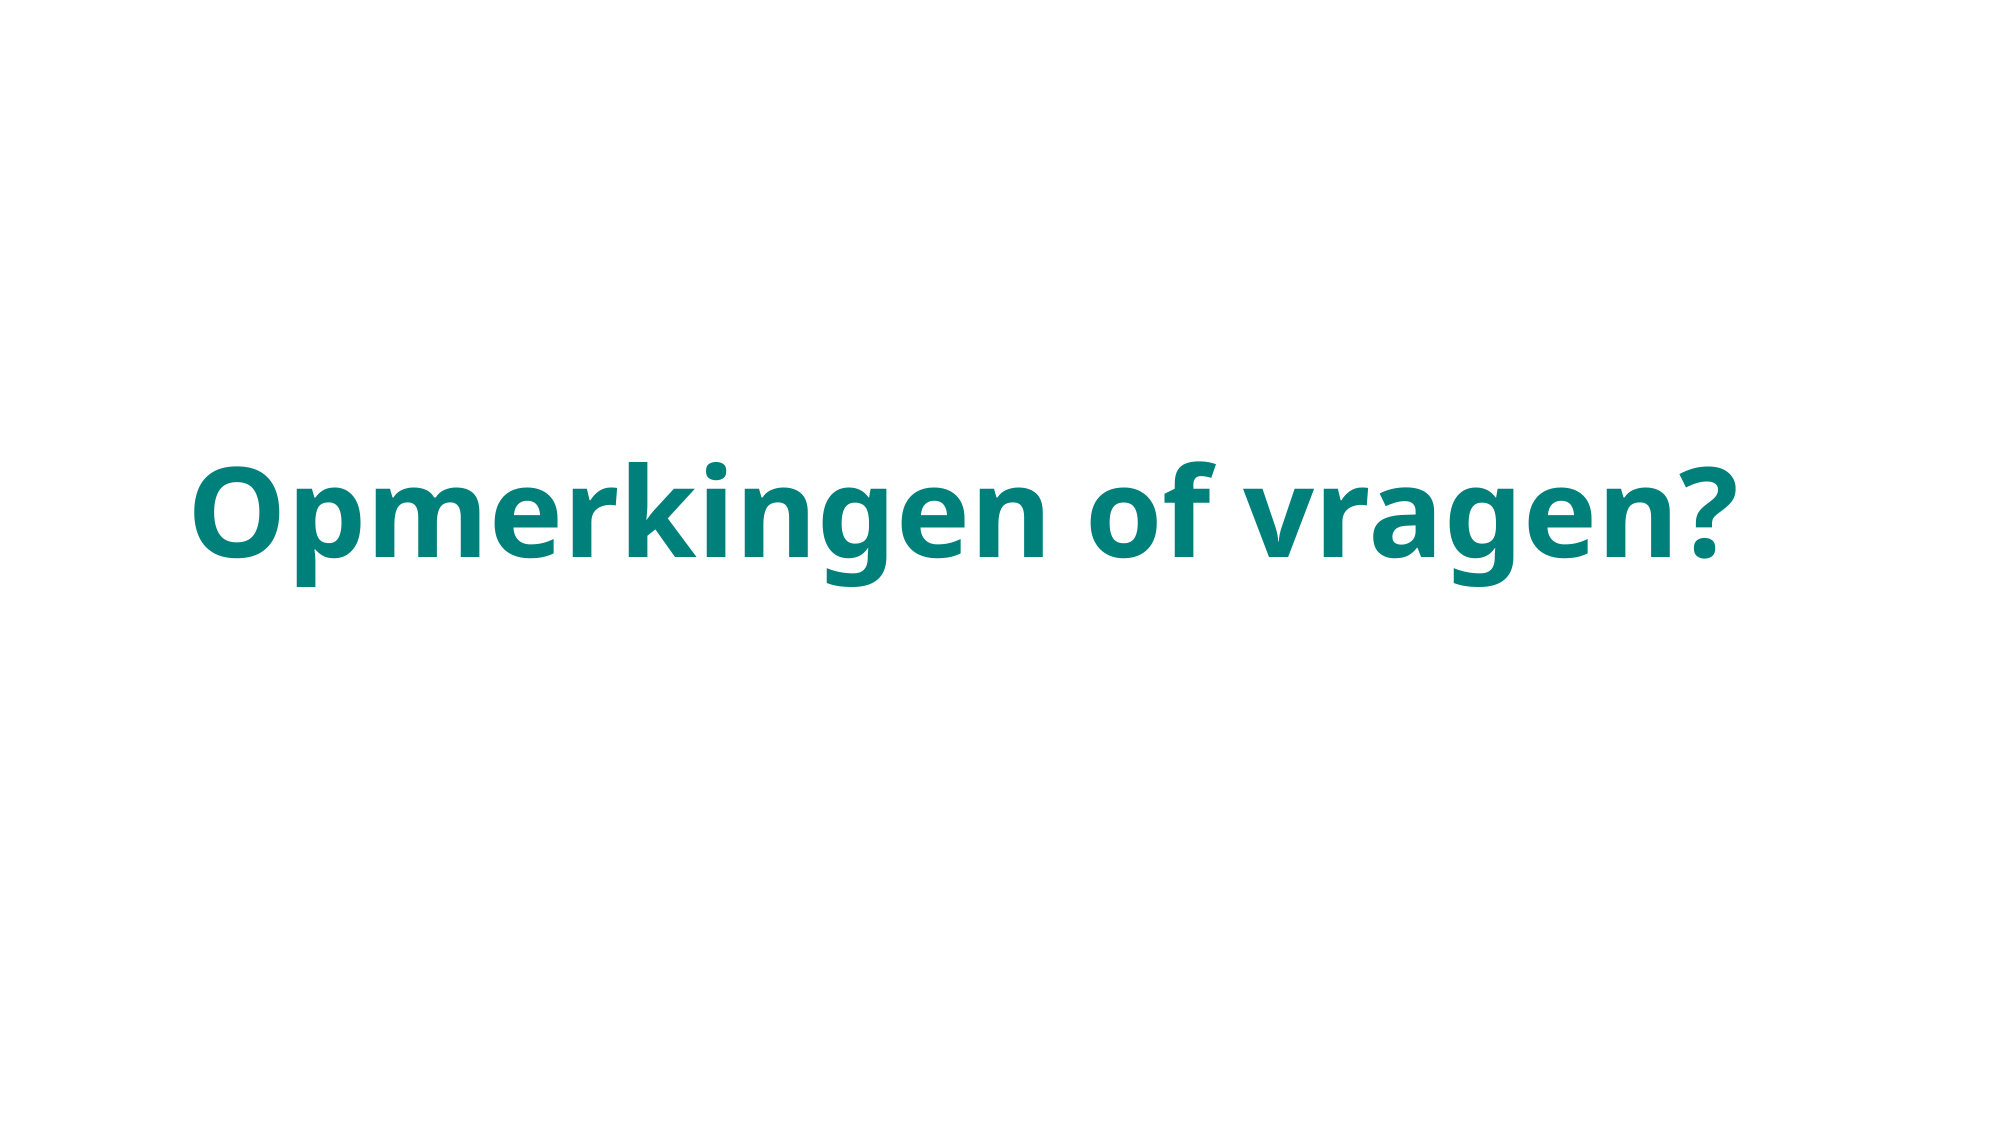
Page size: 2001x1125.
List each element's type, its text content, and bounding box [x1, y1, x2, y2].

title Opmerkingen of vragen? [77, 271, 1852, 592]
